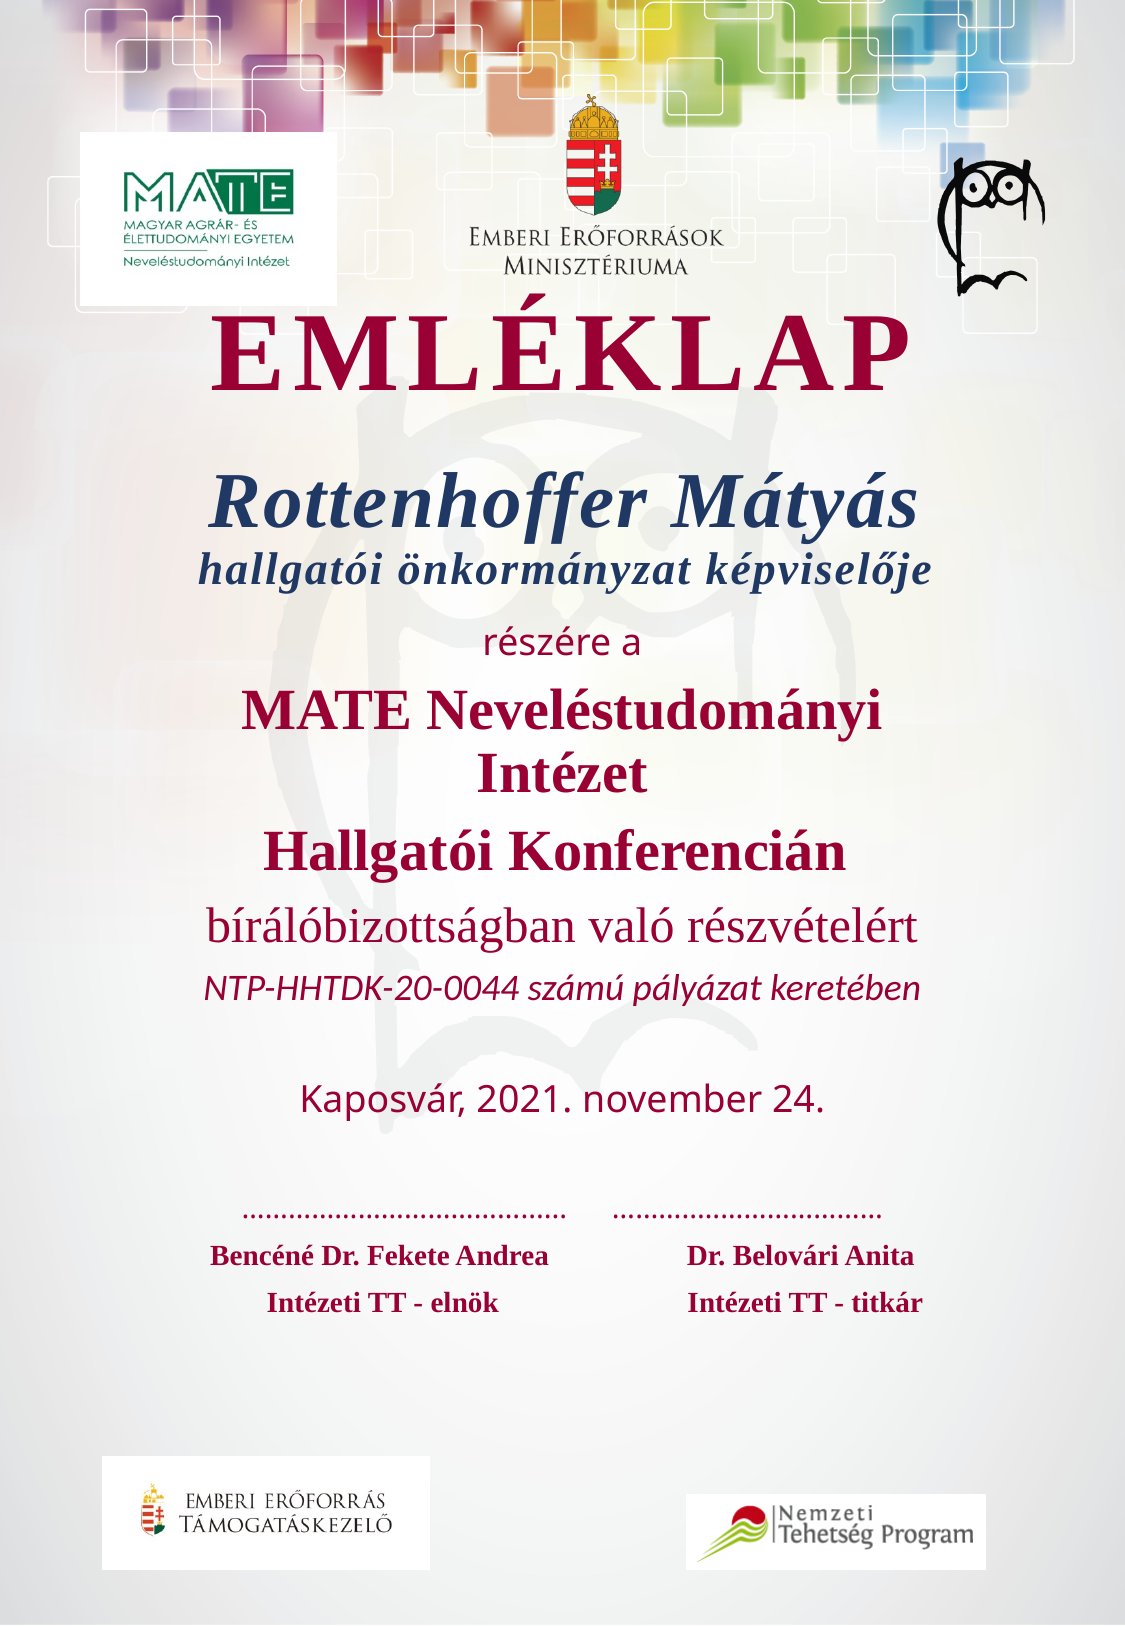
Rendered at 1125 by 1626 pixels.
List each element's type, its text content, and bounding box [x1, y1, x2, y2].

subtitle részére a MATE Neveléstudományi Intézet Hallgatói Konferencián bírálóbizottságban való részvételért NTP-HHTDK-20-0044 számú pályázat keretében Kaposvár, 2021. november 24. ………………………………...... ………..…………………… Bencéné Dr. Fekete Andrea Dr. Belovári Anita Intézeti TT - elnök Intézeti TT - titkár [140, 615, 985, 1525]
picture [0, 0, 1125, 1625]
title EMLÉKLAP Rottenhoffer Mátyás hallgatói önkormányzat képviselője [84, 267, 1047, 602]
